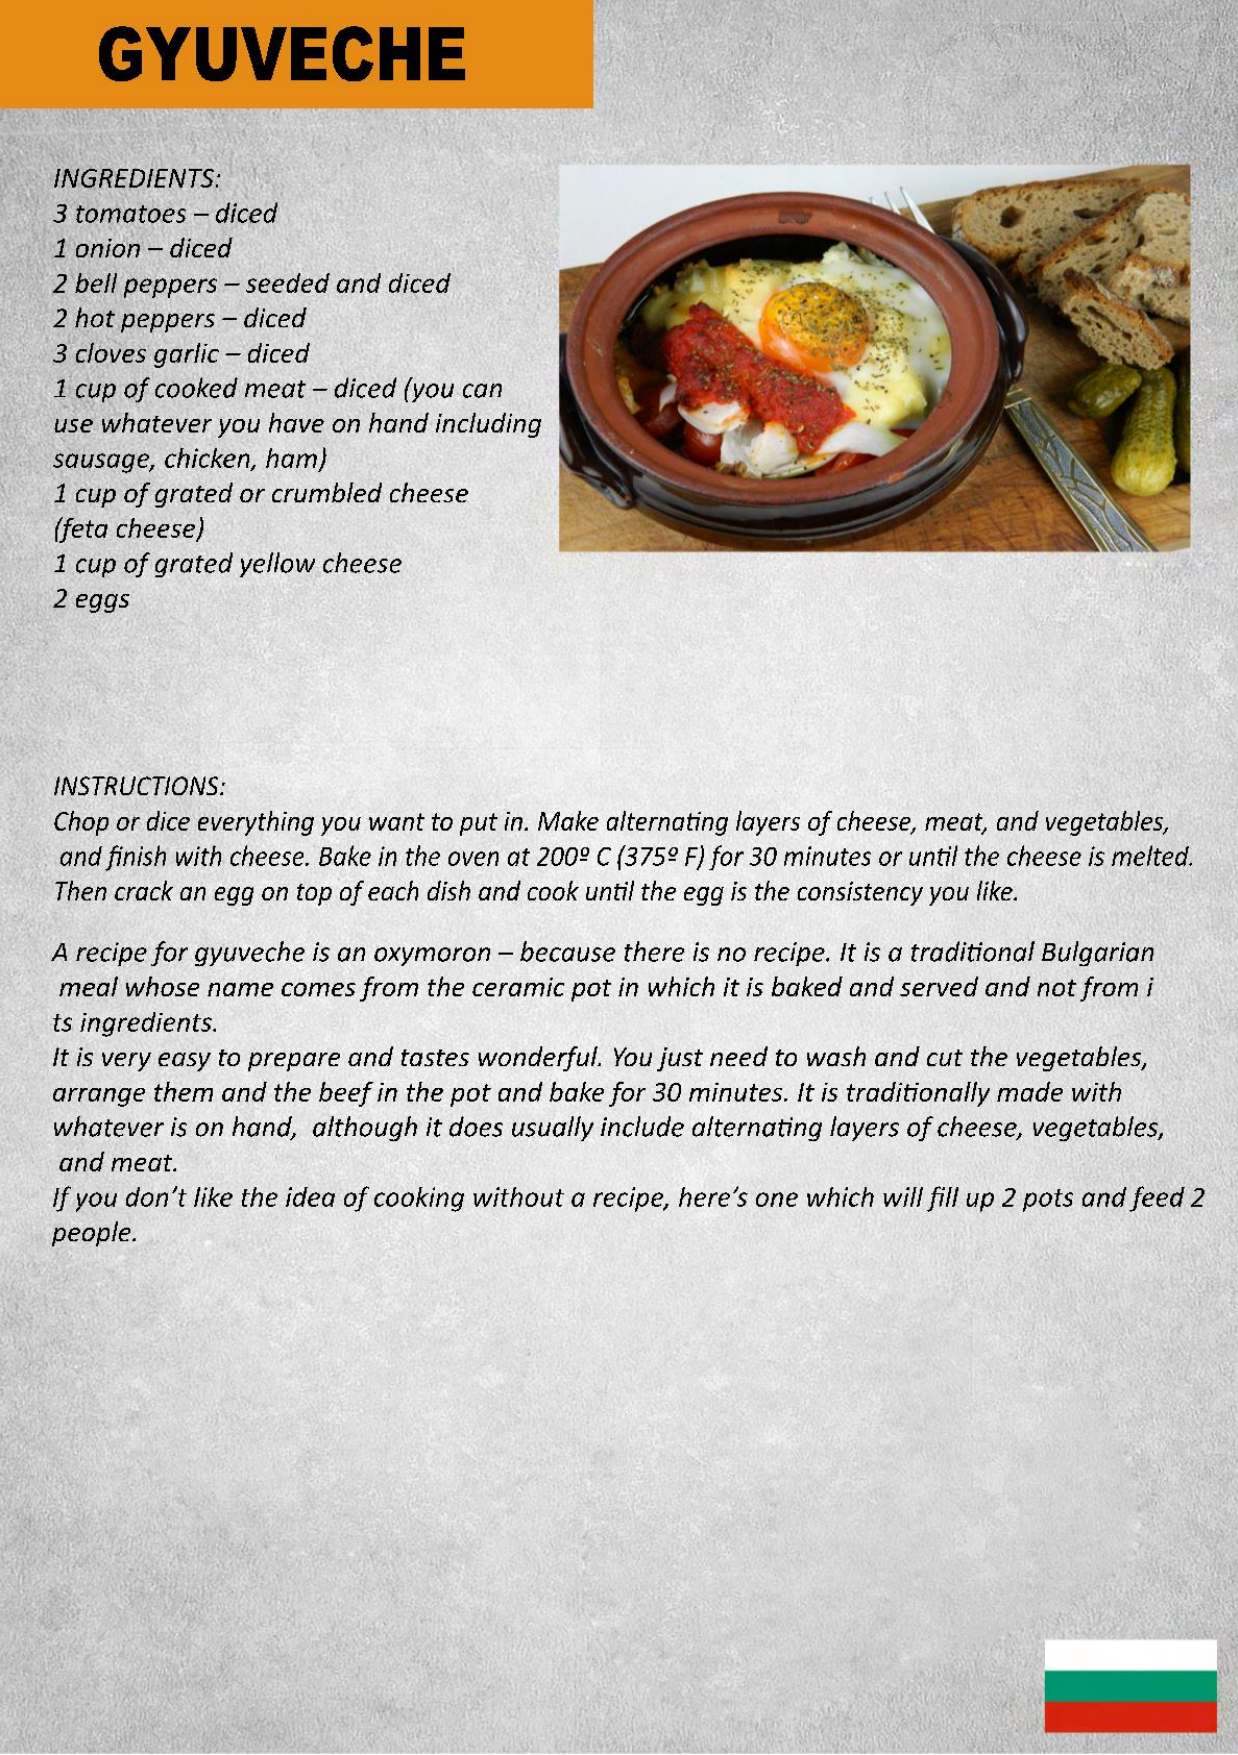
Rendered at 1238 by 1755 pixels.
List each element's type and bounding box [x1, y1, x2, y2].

text_box [0, 0, 1238, 1755]
